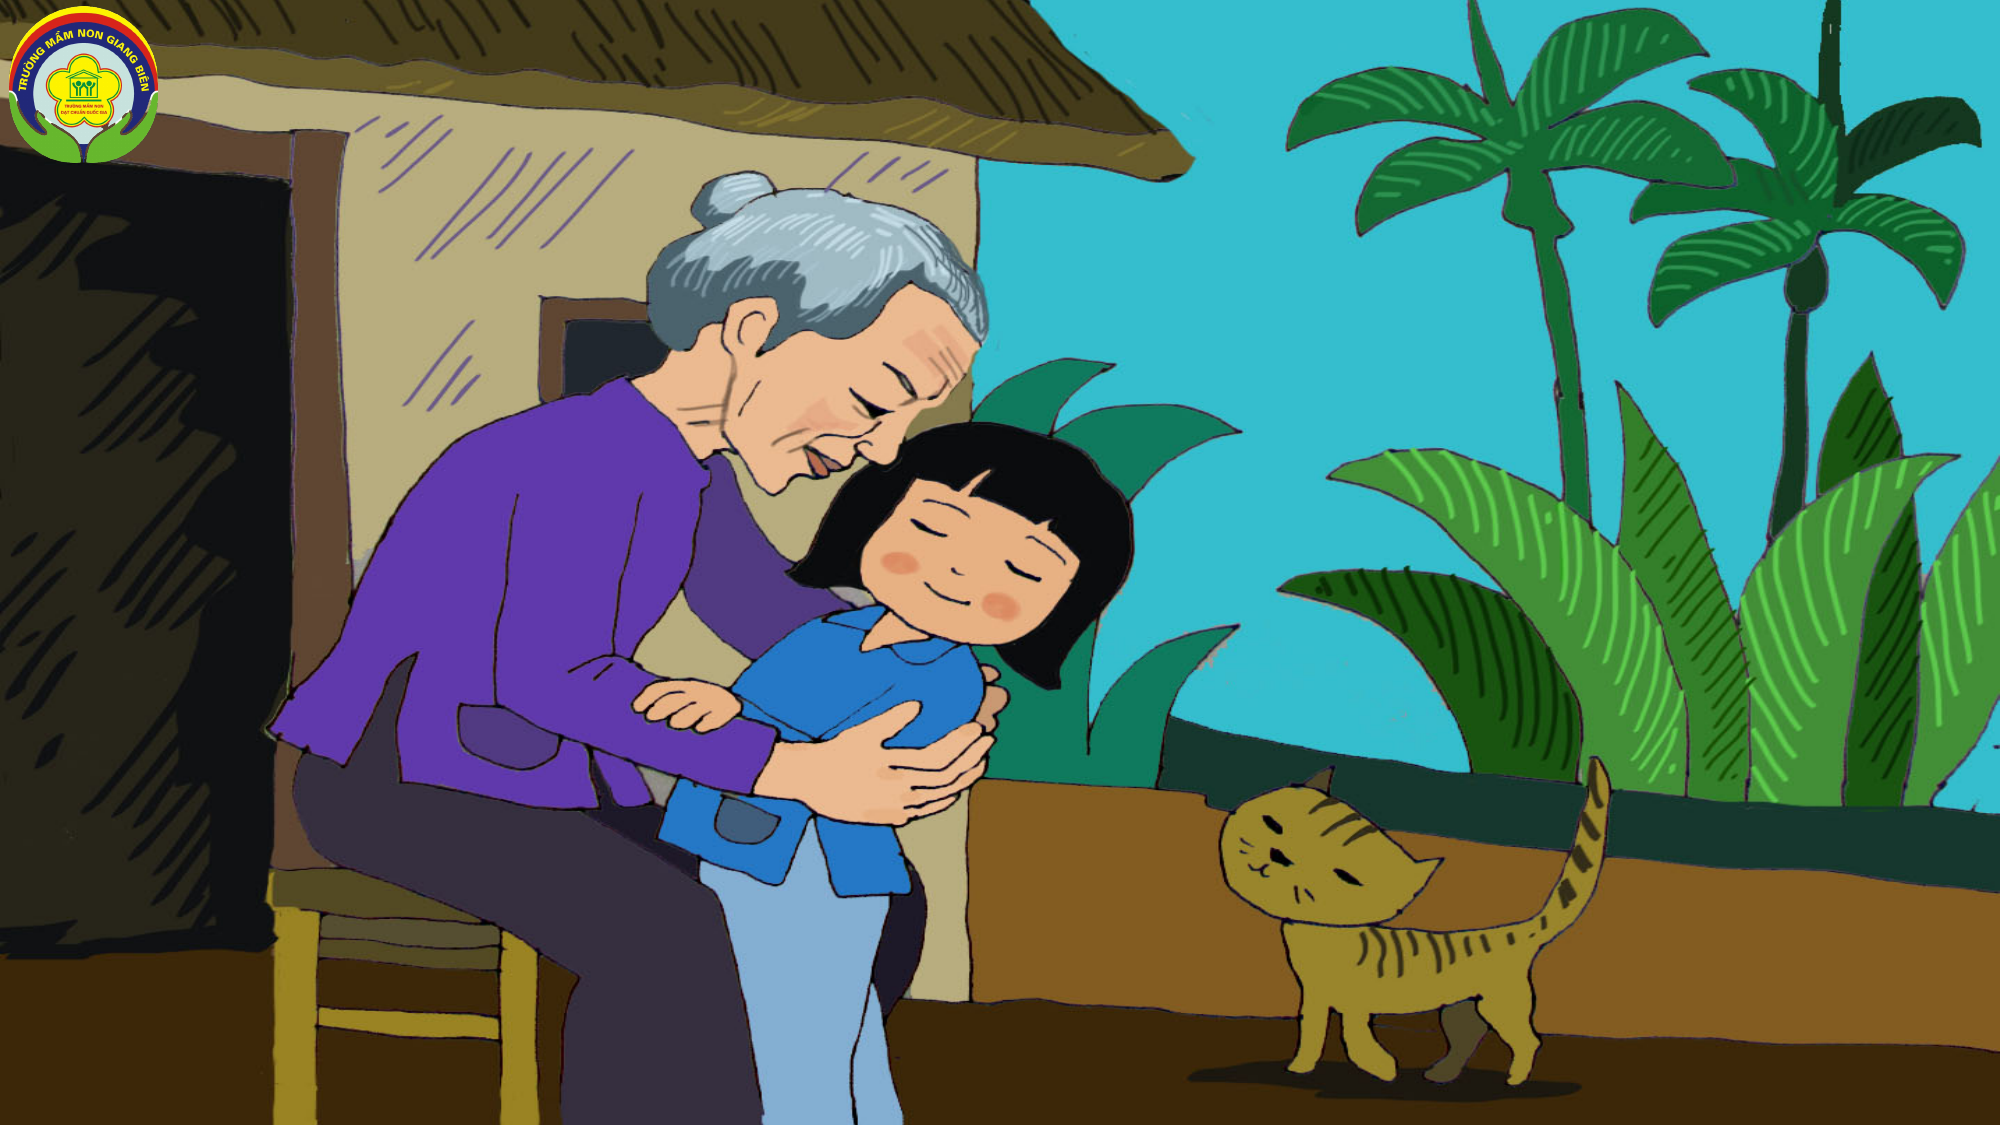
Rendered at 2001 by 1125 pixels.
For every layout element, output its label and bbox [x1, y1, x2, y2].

list [0, 0, 2000, 1125]
picture [9, 6, 159, 163]
